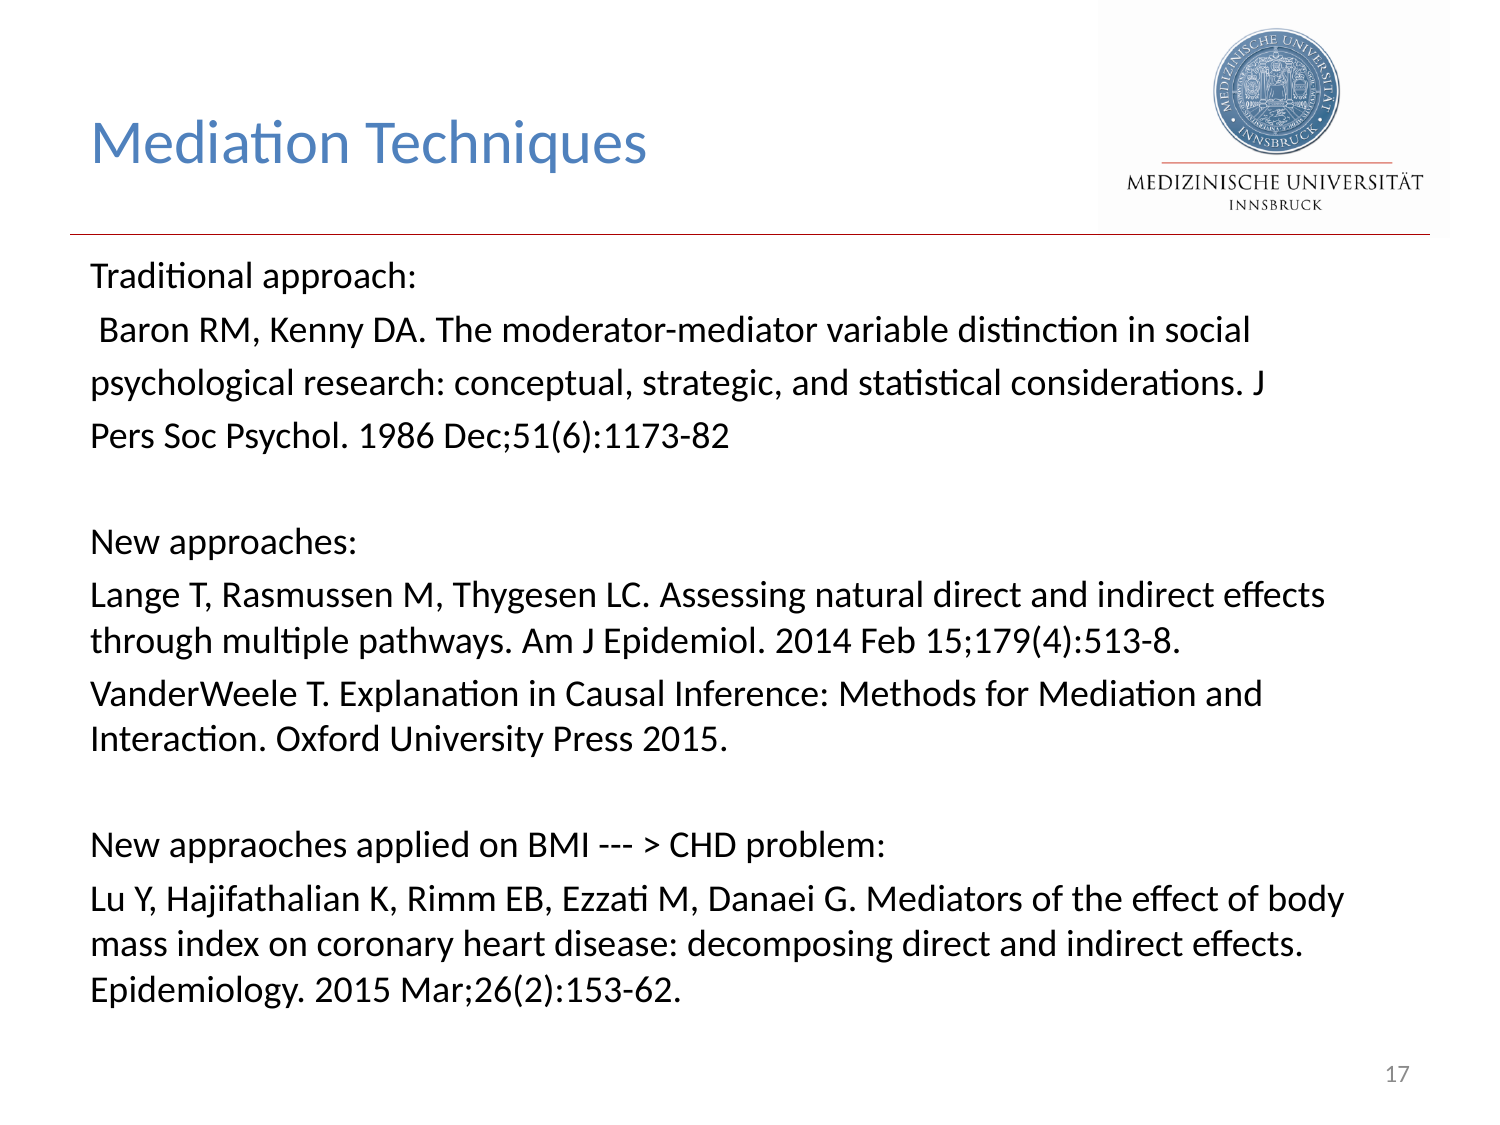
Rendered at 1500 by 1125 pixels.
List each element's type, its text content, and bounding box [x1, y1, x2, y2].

picture [1098, 0, 1450, 238]
list Traditional approach: Baron RM, Kenny DA. The moderator-mediator variable distinction in social psychological research: conceptual, strategic, and statistical considerations. J Pers Soc Psychol. 1986 Dec;51(6):1173-82 New approaches: Lange T, Rasmussen M, Thygesen LC. Assessing natural direct and indirect effects through multiple pathways. Am J Epidemiol. 2014 Feb 15;179(4):513-8. VanderWeele T. Explanation in Causal Inference: Methods for Mediation and Interaction. Oxford University Press 2015. New appraoches applied on BMI --- > CHD problem: Lu Y, Hajifathalian K, Rimm EB, Ezzati M, Danaei G. Mediators of the effect of body mass index on coronary heart disease: decomposing direct and indirect effects. Epidemiology. 2015 Mar;26(2):153-62. [75, 243, 1425, 1024]
slide_number 17 [1074, 1042, 1425, 1103]
title Mediation Techniques [75, 45, 1090, 233]
